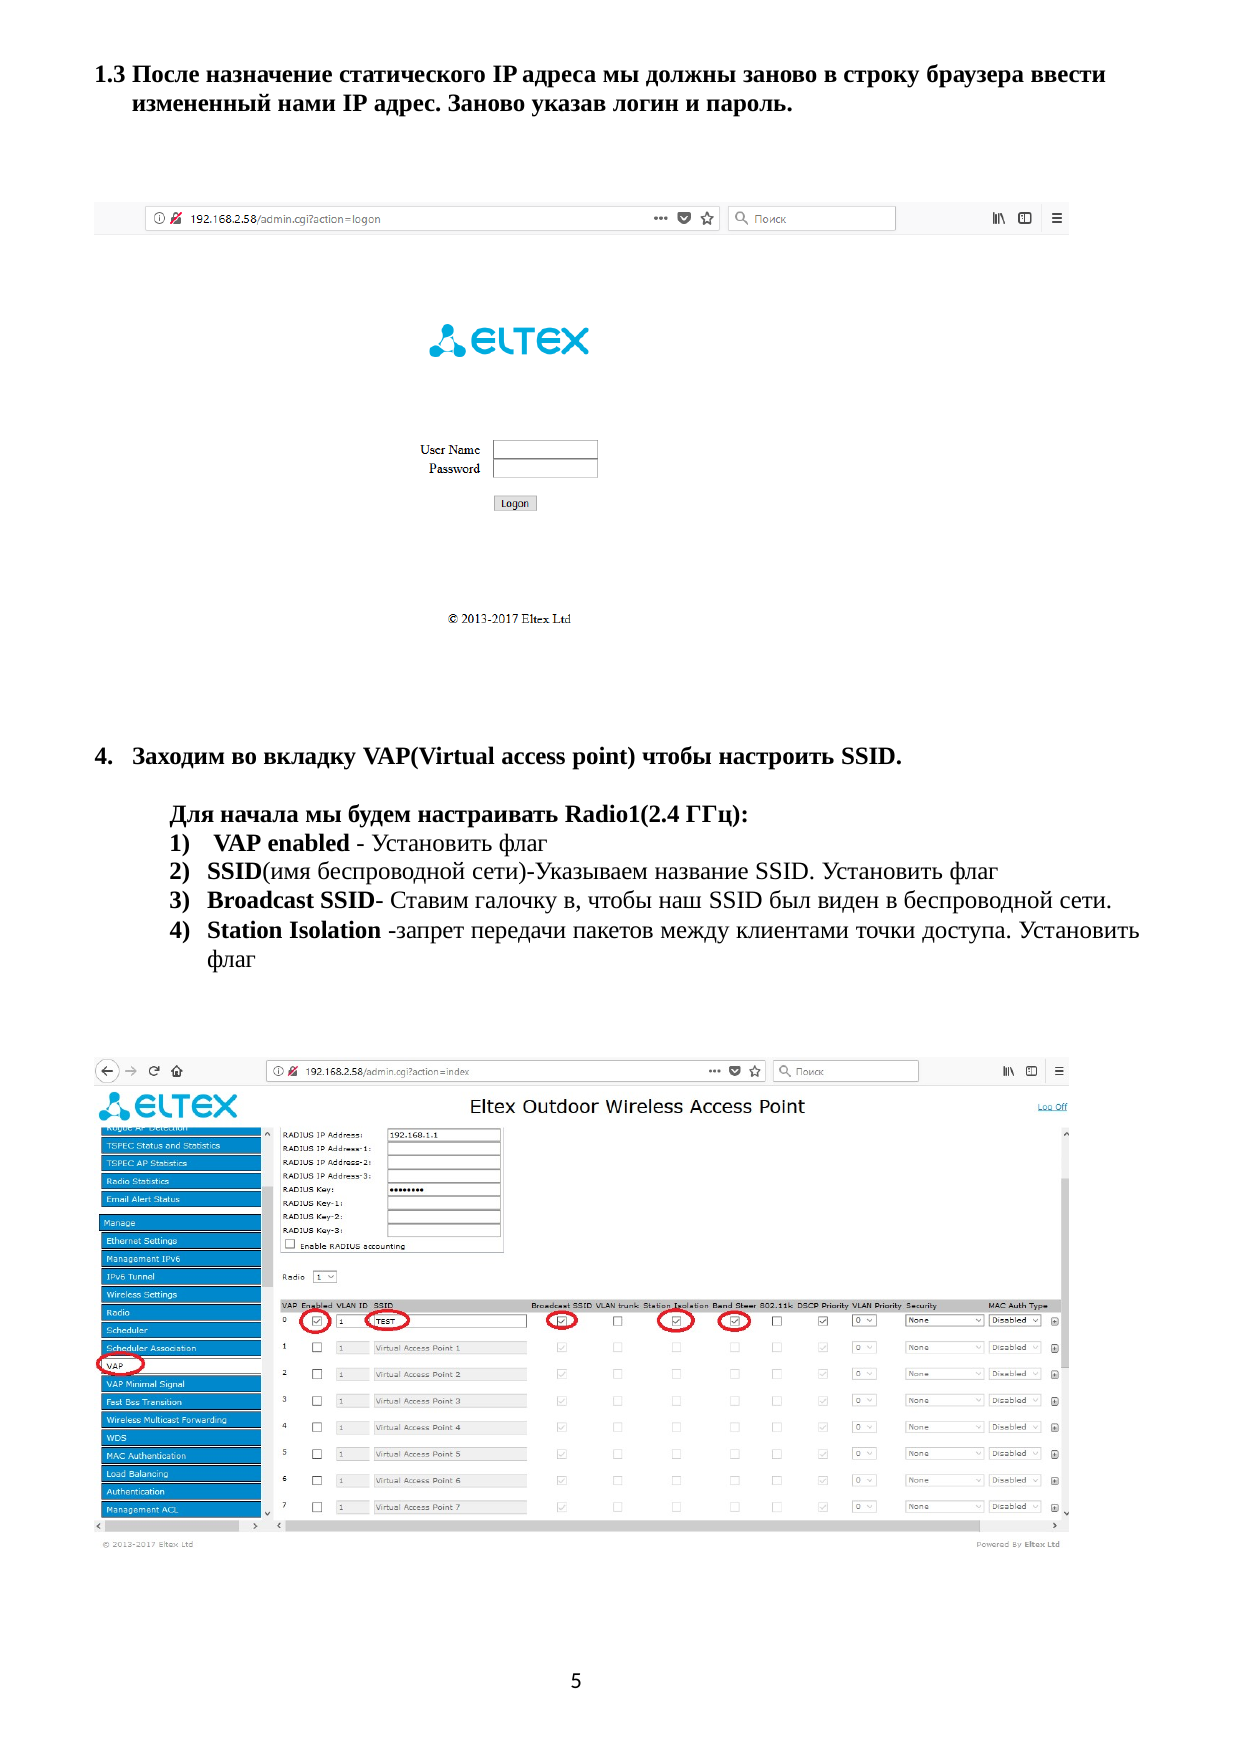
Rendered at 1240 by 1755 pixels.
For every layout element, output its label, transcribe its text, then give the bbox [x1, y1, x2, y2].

picture [94, 202, 1069, 623]
text_box 1.3 После назначение статического IP адреса мы должны заново в строку браузера ввести измененный нами IP адрес. Заново указав логин и пароль. [92, 54, 1117, 117]
slide_number 5 [564, 1669, 603, 1755]
picture [94, 1057, 1069, 1549]
text_box Заходим во вкладку VAP(Virtual access point) чтобы настроить SSID. Для начала мы будем настраивать Radio1(2.4 ГГц): VAP enabled - Установить флаг SSID(имя беспроводной сети)-Указываем название SSID. Установить флаг Broadcast SSID- Ставим галочку в, чтобы наш SSID был виден в беспроводной сети. Station Isolation -запрет передачи пакетов между клиентами точки доступа. Установить флаг [92, 737, 1152, 973]
